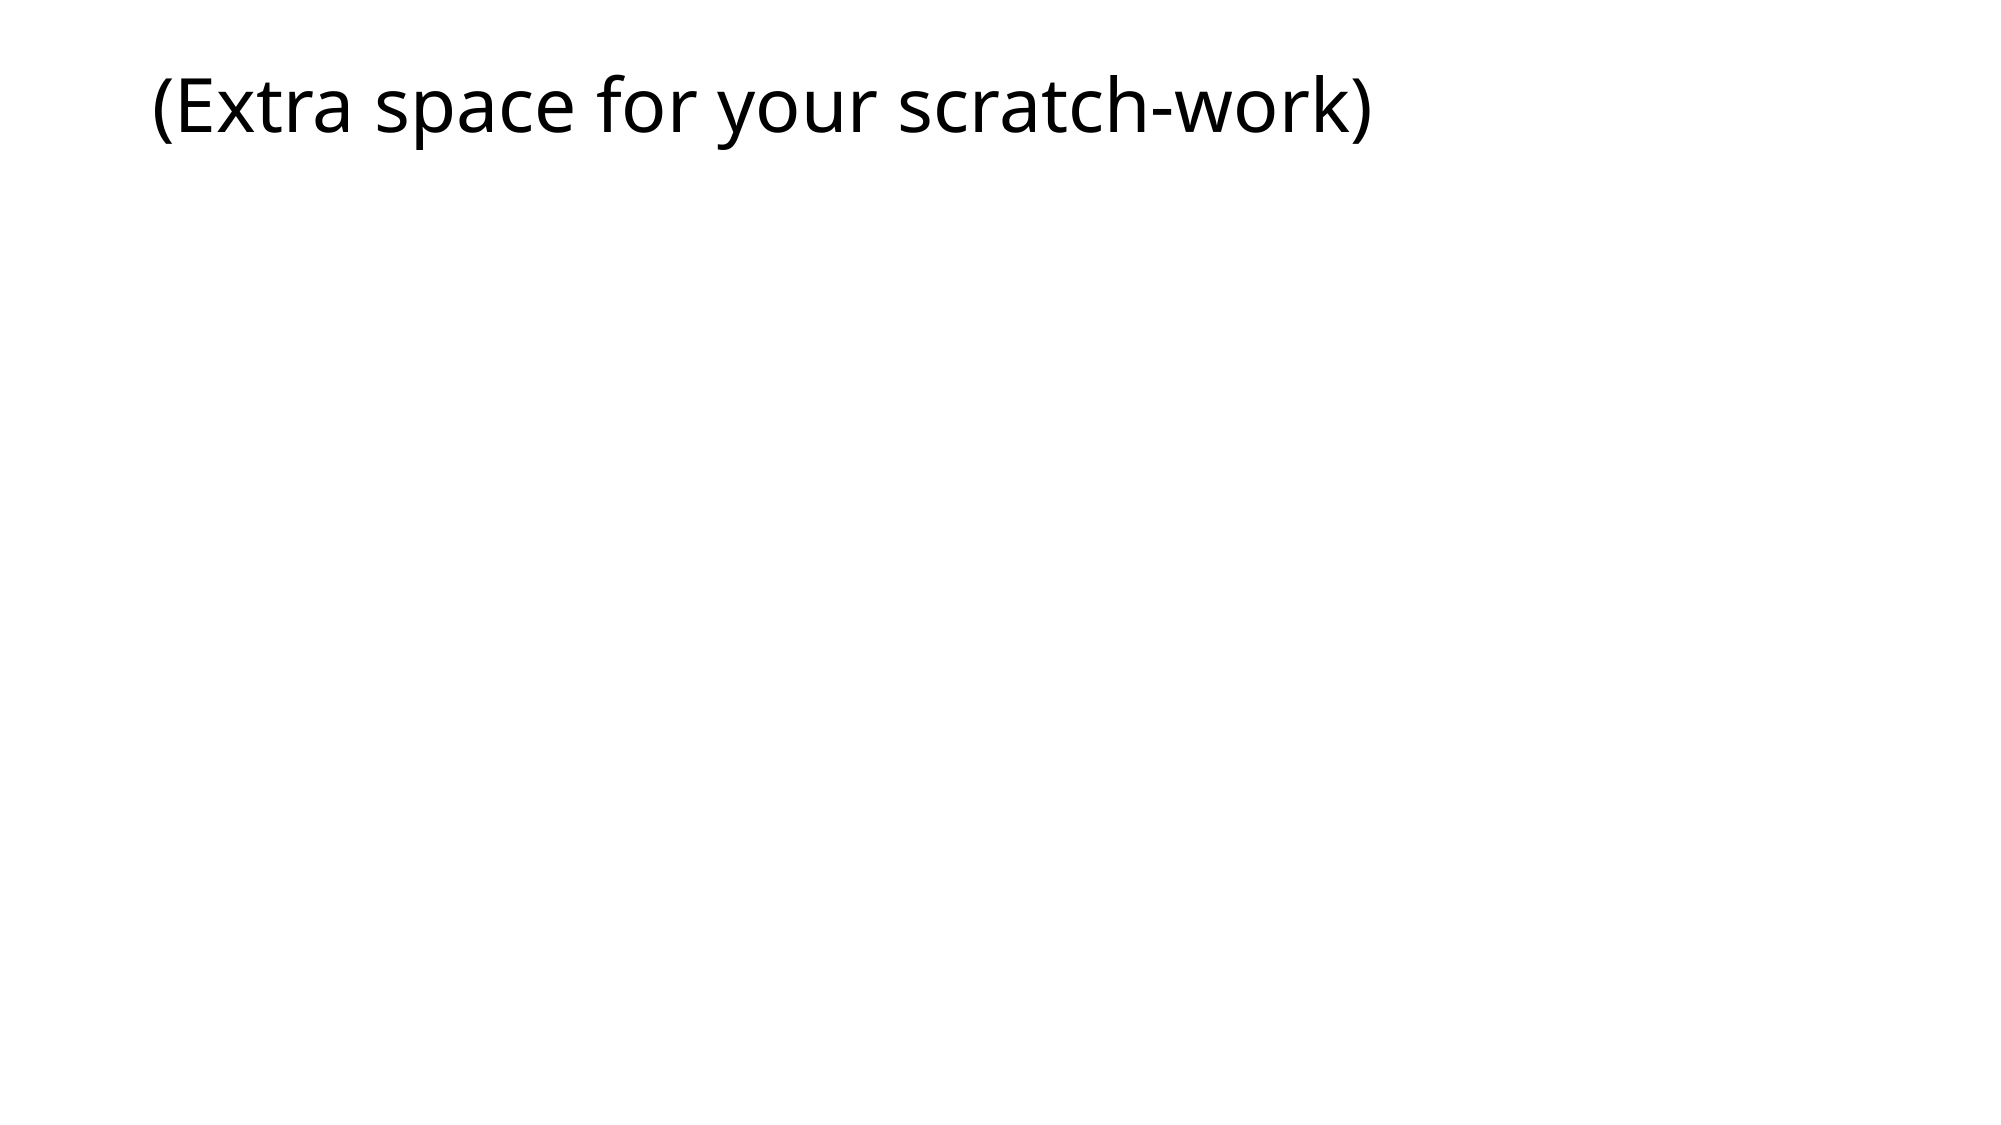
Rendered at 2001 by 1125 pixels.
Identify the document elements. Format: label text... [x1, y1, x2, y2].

title (Extra space for your scratch-work) [137, 59, 1863, 278]
